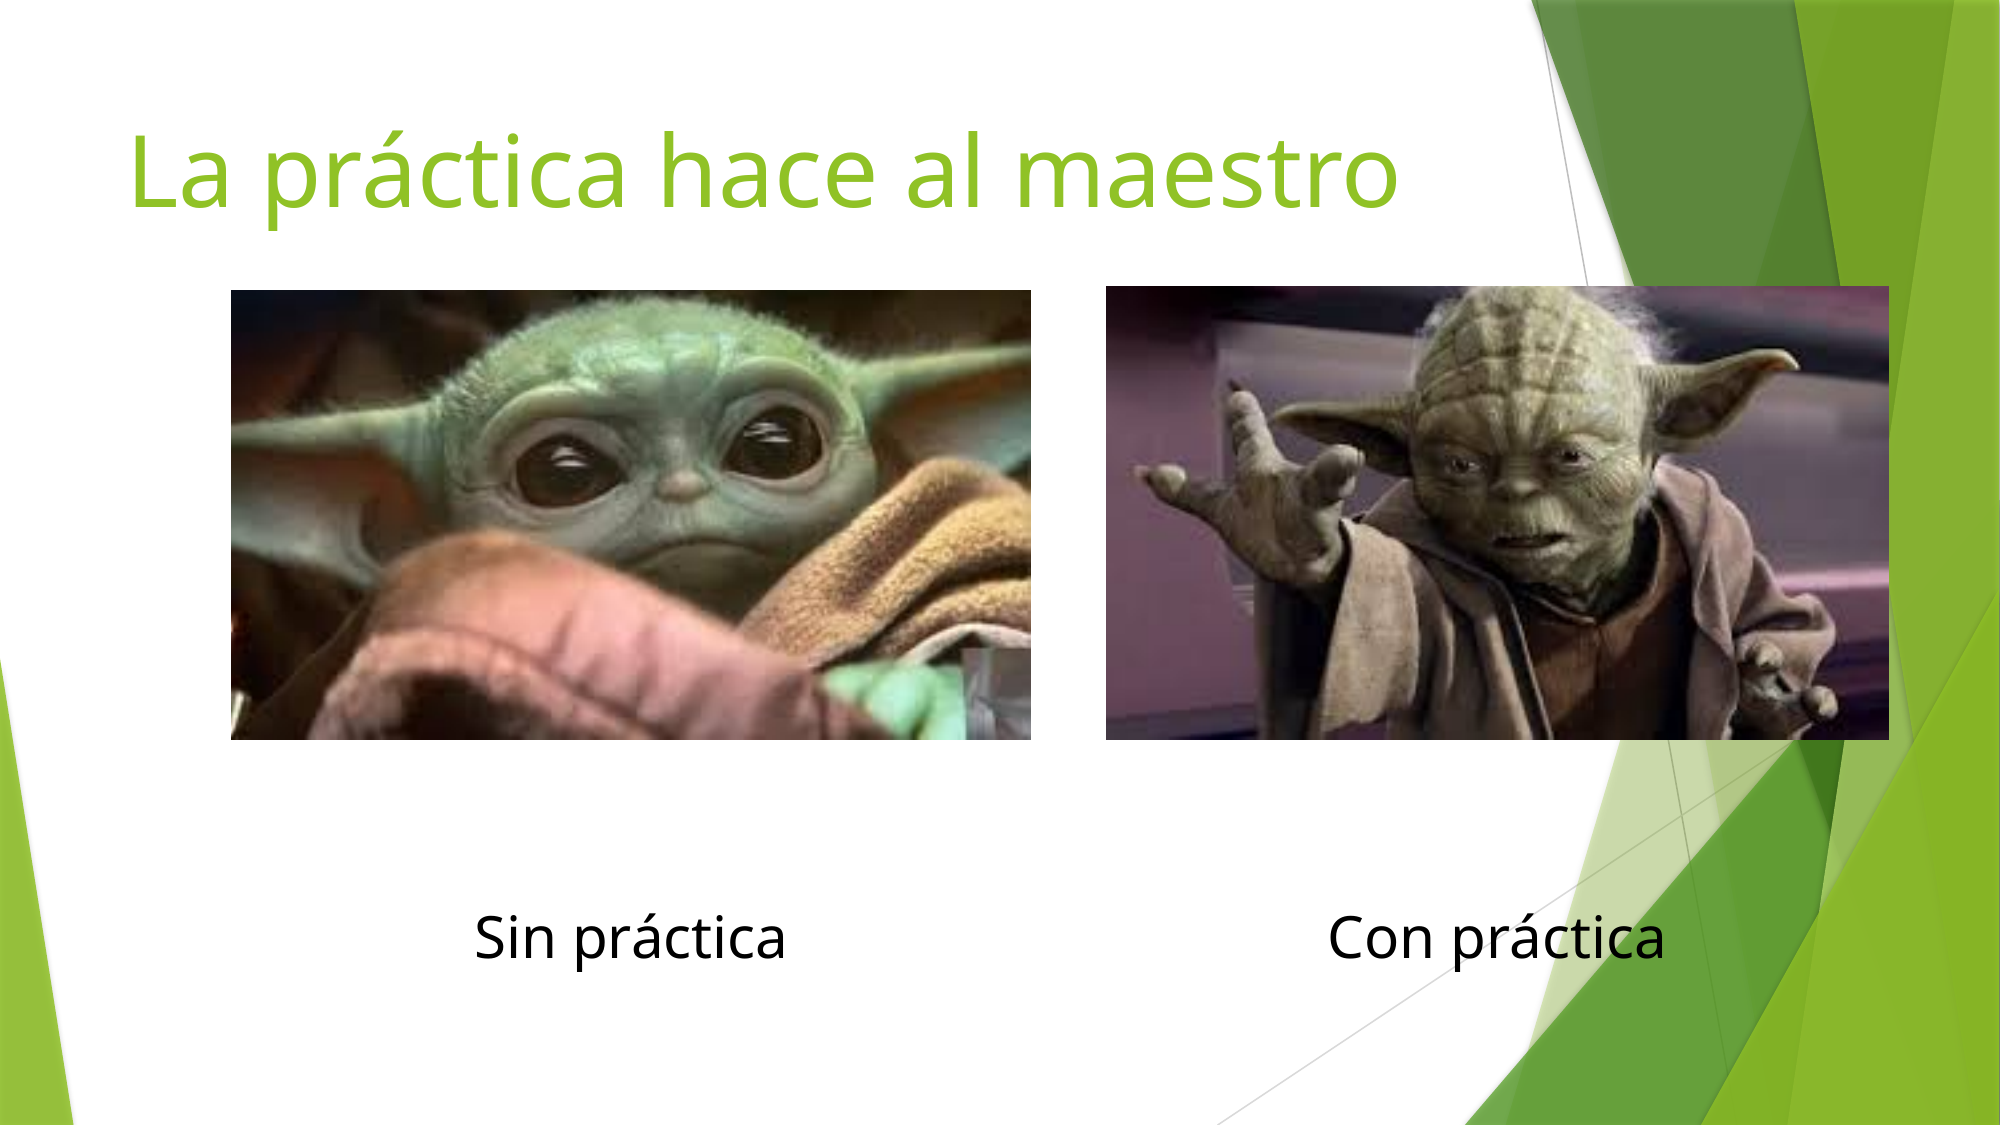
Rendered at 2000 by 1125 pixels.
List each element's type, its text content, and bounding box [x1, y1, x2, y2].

picture [231, 290, 1032, 741]
text_box Con práctica [1312, 893, 1682, 978]
picture [1105, 285, 1889, 741]
text_box Sin práctica [459, 893, 804, 978]
title La práctica hace al maestro [111, 99, 1521, 317]
